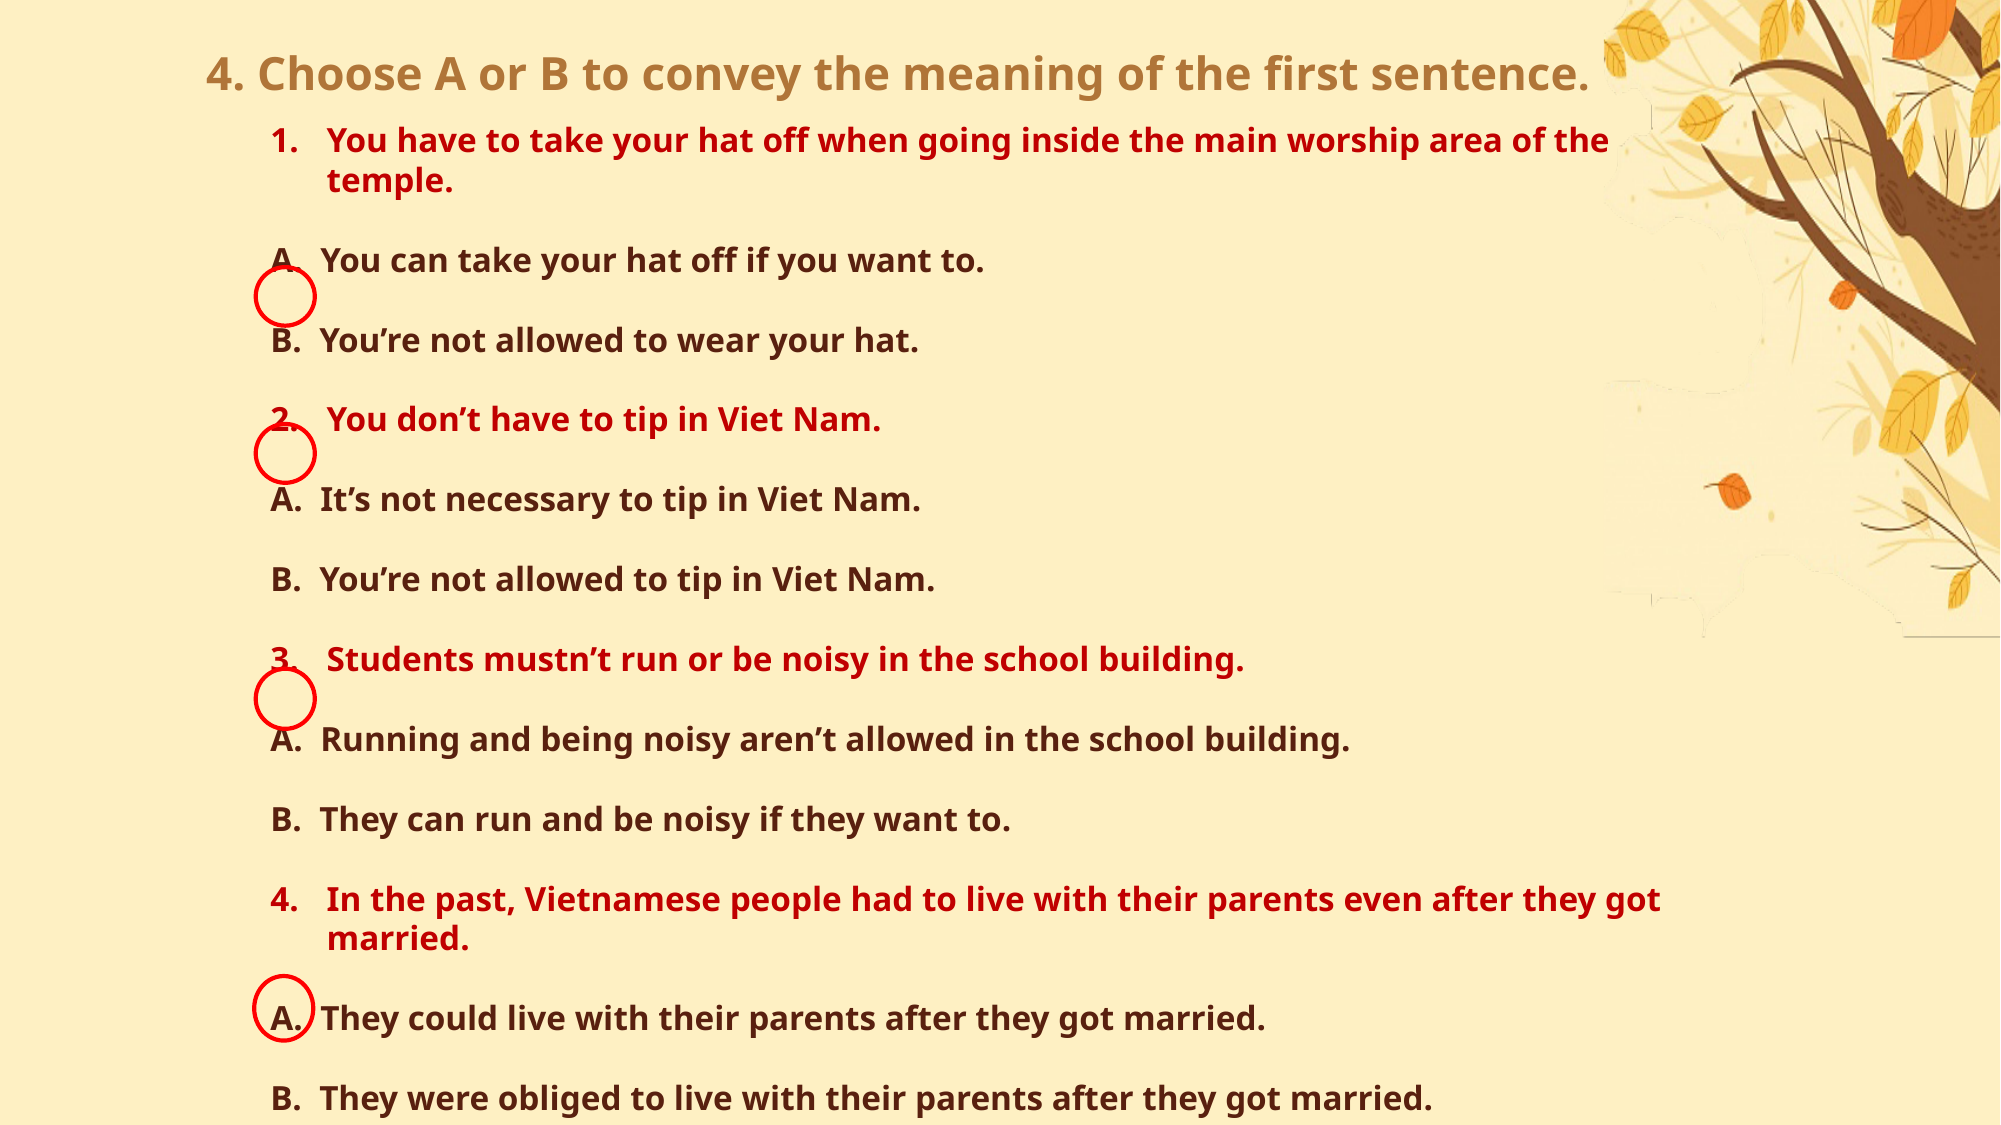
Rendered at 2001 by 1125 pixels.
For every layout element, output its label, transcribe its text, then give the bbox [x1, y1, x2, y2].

text_box [255, 267, 315, 326]
text_box [255, 423, 315, 483]
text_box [1603, 0, 2000, 789]
text_box [254, 976, 314, 1041]
text_box 4. Choose A or B to convey the meaning of the first sentence. [191, 37, 1603, 107]
text_box [255, 668, 315, 729]
text_box You have to take your hat off when going inside the main worship area of the temple. A. You can take your hat off if you want to. B. You’re not allowed to wear your hat. You don’t have to tip in Viet Nam. A. It’s not necessary to tip in Viet Nam. B. You’re not allowed to tip in Viet Nam. Students mustn’t run or be noisy in the school building. A. Running and being noisy aren’t allowed in the school building. B. They can run and be noisy if they want to. In the past, Vietnamese people had to live with their parents even after they got married. A. They could live with their parents after they got married. B. They were obliged to live with their parents after they got married. [255, 111, 1750, 1125]
